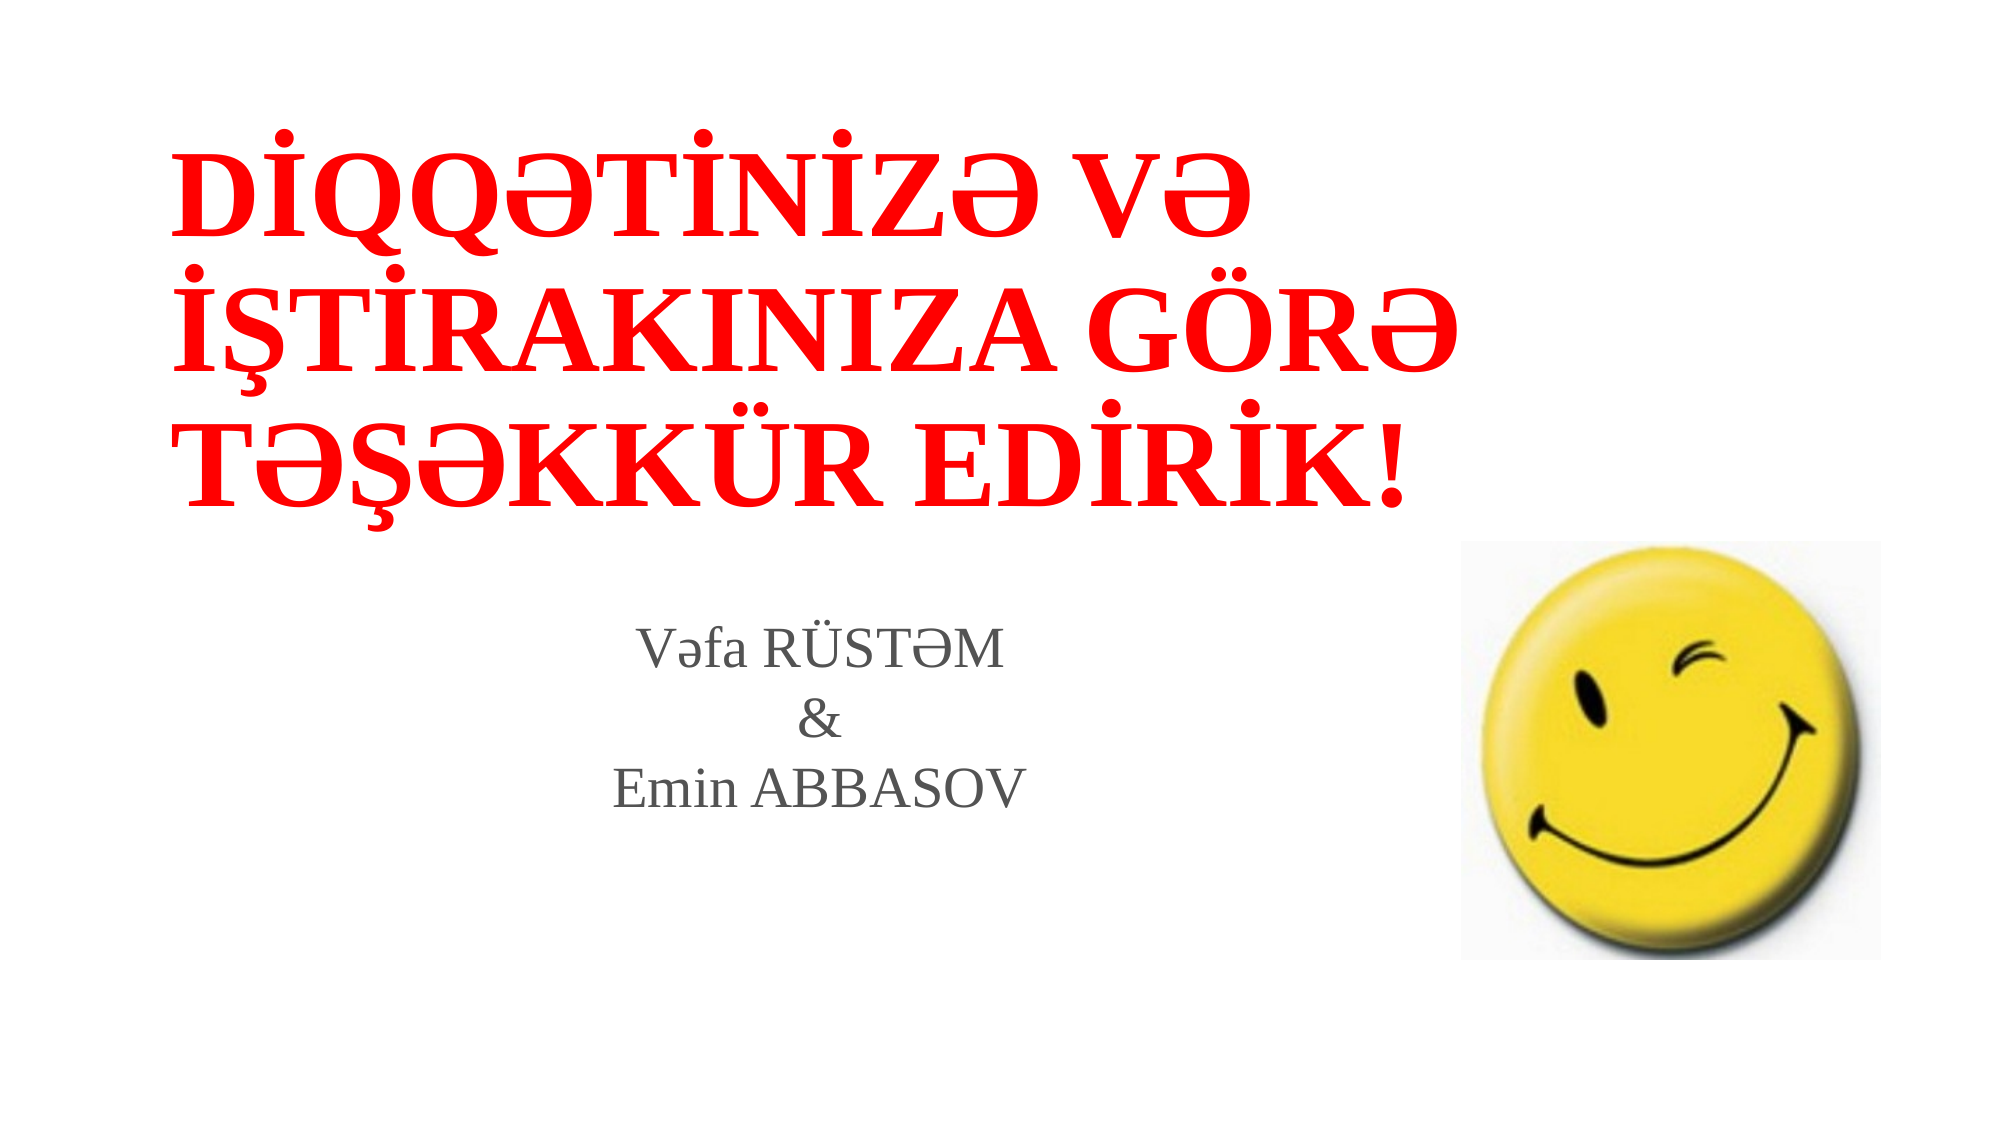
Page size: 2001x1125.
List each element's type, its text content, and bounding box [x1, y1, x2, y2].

title DİQQƏTİNİZƏ VƏ İŞTİRAKINIZA GÖRƏ TƏŞƏKKÜR EDİRİK! [155, 73, 1485, 542]
picture [1461, 541, 1881, 961]
text_box Vəfa RÜSTƏM & Emin ABBASOV [349, 601, 1292, 897]
